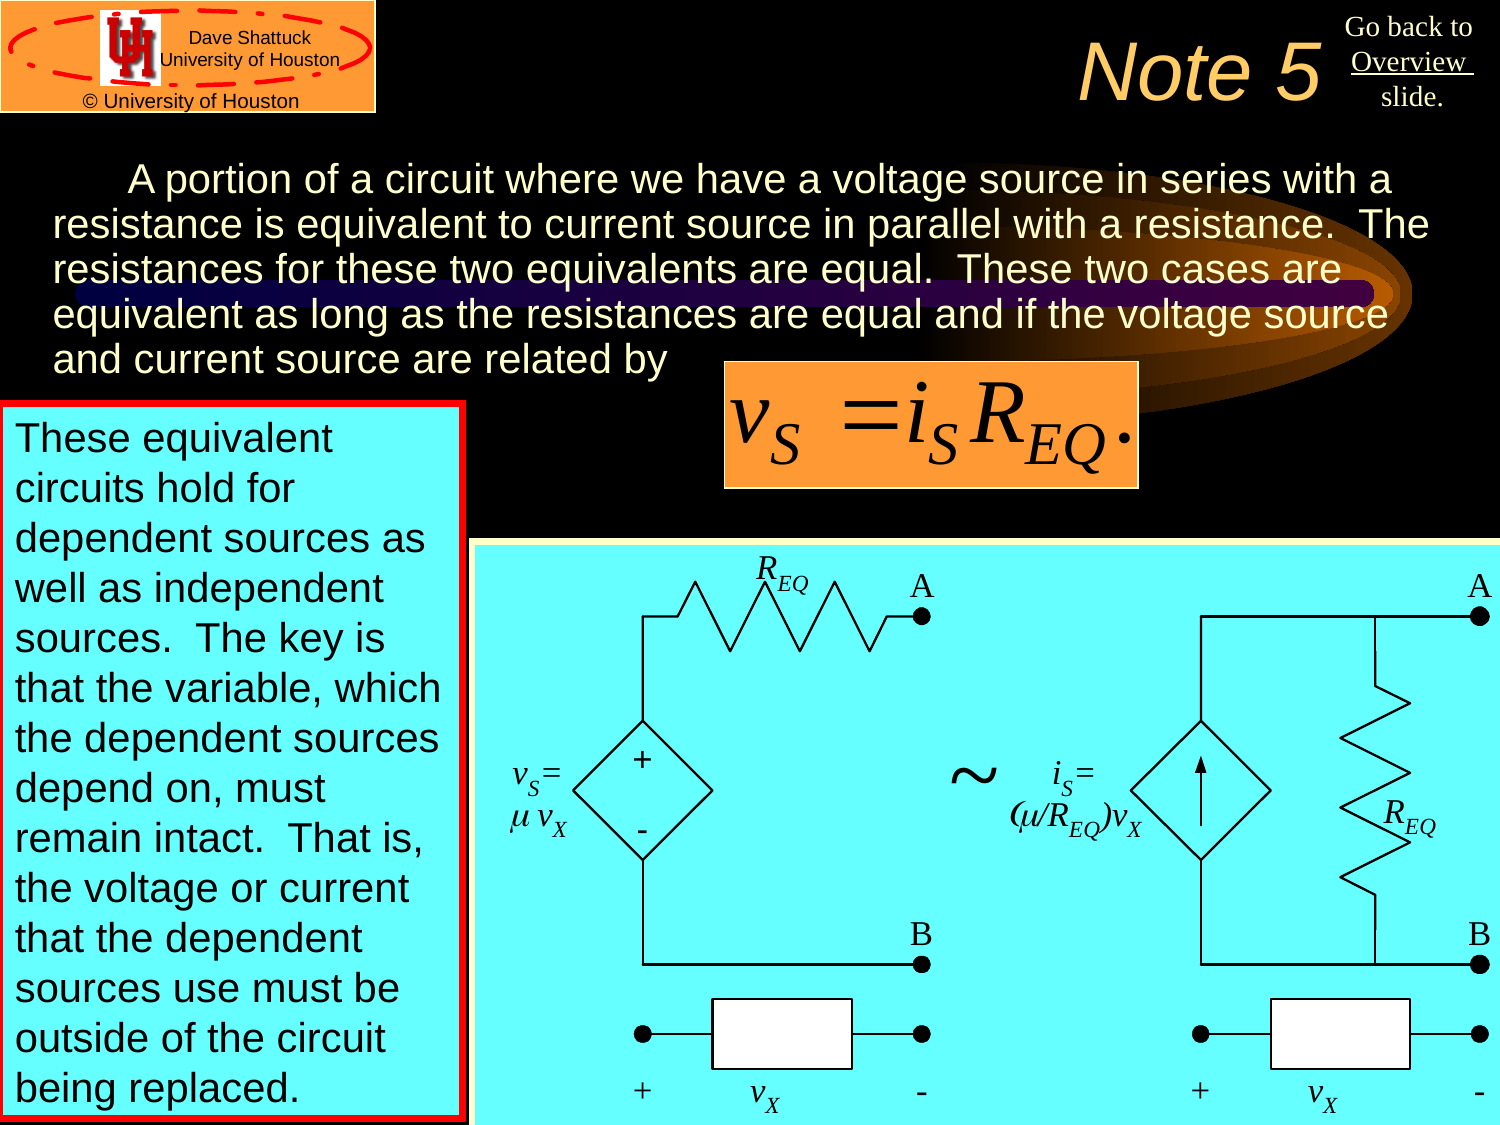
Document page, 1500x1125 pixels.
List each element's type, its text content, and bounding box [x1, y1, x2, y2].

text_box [724, 362, 1138, 488]
title Note 5 [99, 0, 1338, 125]
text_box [474, 544, 1500, 1125]
list A portion of a circuit where we have a voltage source in series with a resistance is equivalent to current source in parallel with a resistance. The resistances for these two equivalents are equal. These two cases are equivalent as long as the resistances are equal and if the voltage source and current source are related by [37, 149, 1463, 388]
text_box Go back to Overview slide. [1325, 0, 1500, 120]
text_box These equivalent circuits hold for dependent sources as well as independent sources. The key is that the variable, which the dependent sources depend on, must remain intact. That is, the voltage or current that the dependent sources use must be outside of the circuit being replaced. [0, 403, 463, 1119]
